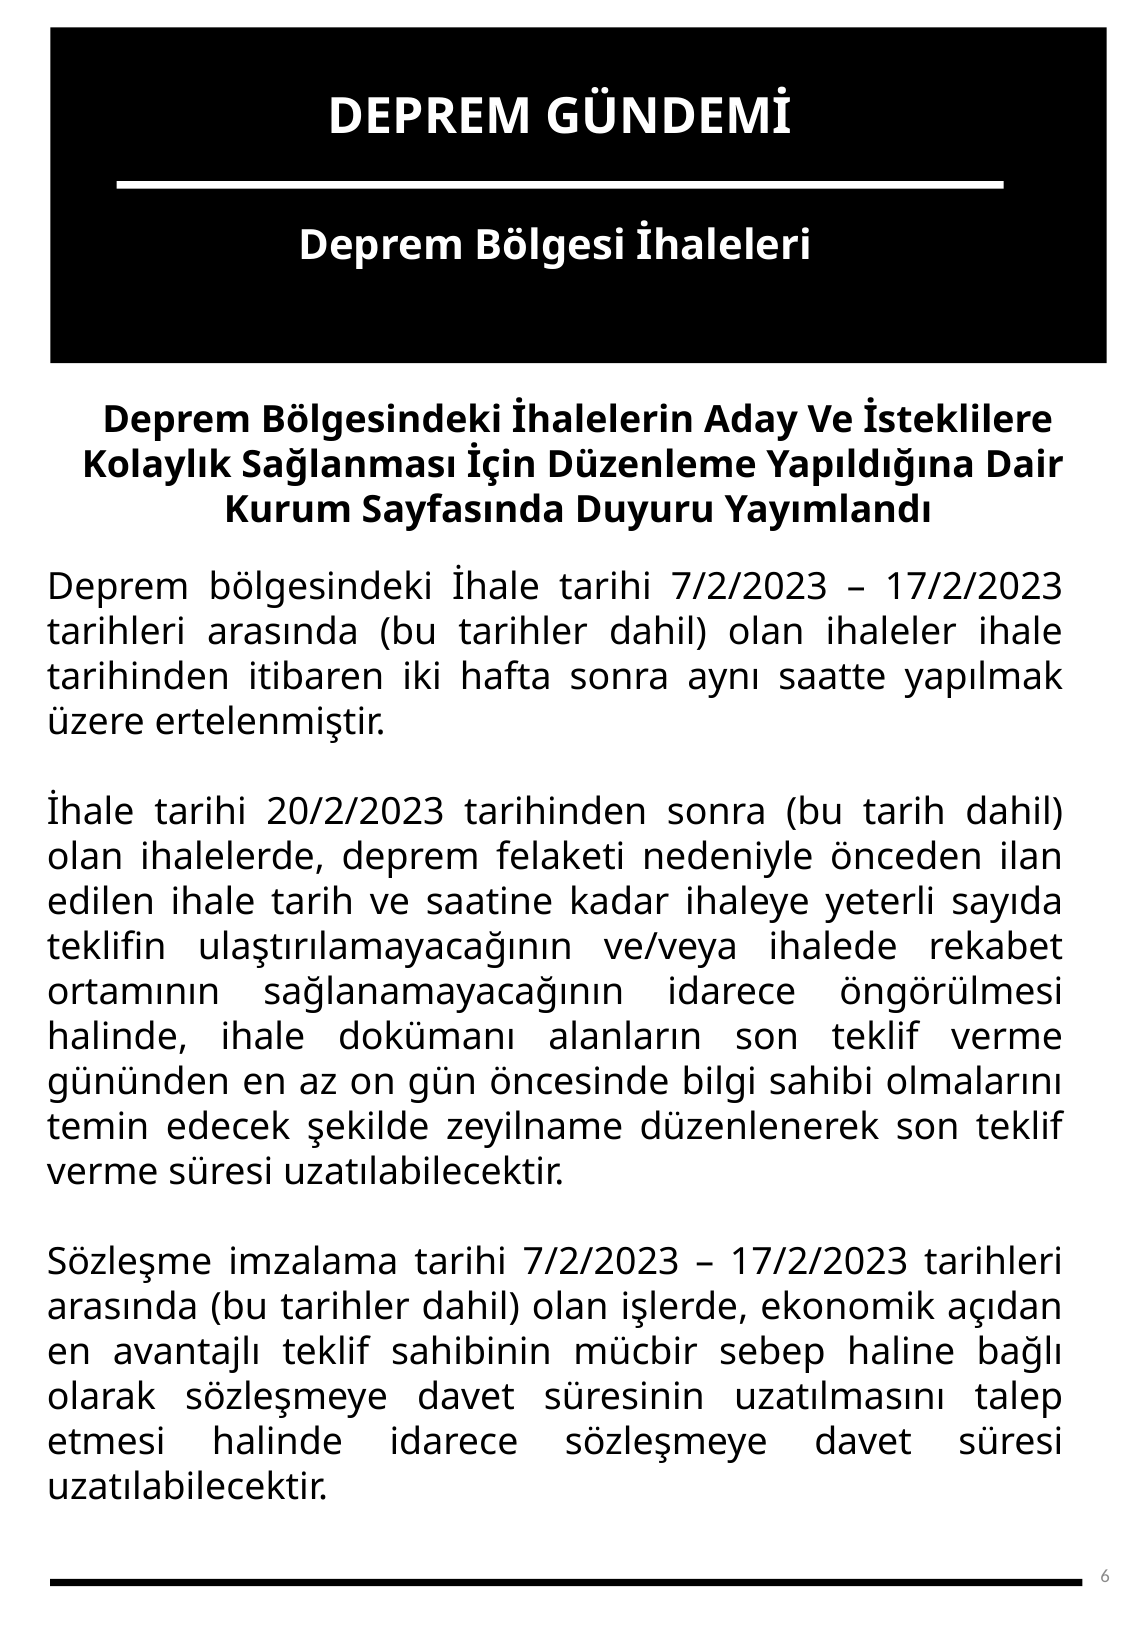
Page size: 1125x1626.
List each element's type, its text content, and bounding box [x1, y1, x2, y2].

text_box DEPREM GÜNDEMİ [313, 75, 844, 151]
text_box [49, 26, 1108, 364]
text_box [116, 180, 1005, 190]
text_box Deprem bölgesindeki İhale tarihi 7/2/2023 – 17/2/2023 tarihleri arasında (bu tarihler dahil) olan ihaleler ihale tarihinden itibaren iki hafta sonra aynı saatte yapılmak üzere ertelenmiştir. İhale tarihi 20/2/2023 tarihinden sonra (bu tarih dahil) olan ihalelerde, deprem felaketi nedeniyle önceden ilan edilen ihale tarih ve saatine kadar ihaleye yeterli sayıda teklifin ulaştırılamayacağının ve/veya ihalede rekabet ortamının sağlanamayacağının idarece öngörülmesi halinde, ihale dokümanı alanların son teklif verme gününden en az on gün öncesinde bilgi sahibi olmalarını temin edecek şekilde zeyilname düzenlenerek son teklif verme süresi uzatılabilecektir. Sözleşme imzalama tarihi 7/2/2023 – 17/2/2023 tarihleri arasında (bu tarihler dahil) olan işlerde, ekonomik açıdan en avantajlı teklif sahibinin mücbir sebep haline bağlı olarak sözleşmeye davet süresinin uzatılmasını talep etmesi halinde idarece sözleşmeye davet süresi uzatılabilecektir. [32, 554, 1079, 1515]
text_box Deprem Bölgesindeki İhalelerin Aday Ve İsteklilere Kolaylık Sağlanması İçin Düzenleme Yapıldığına Dair Kurum Sayfasında Duyuru Yayımlandı [60, 387, 1097, 538]
text_box [49, 1578, 1083, 1587]
slide_number 6 [871, 1539, 1125, 1611]
text_box Deprem Bölgesi İhaleleri [237, 210, 874, 276]
